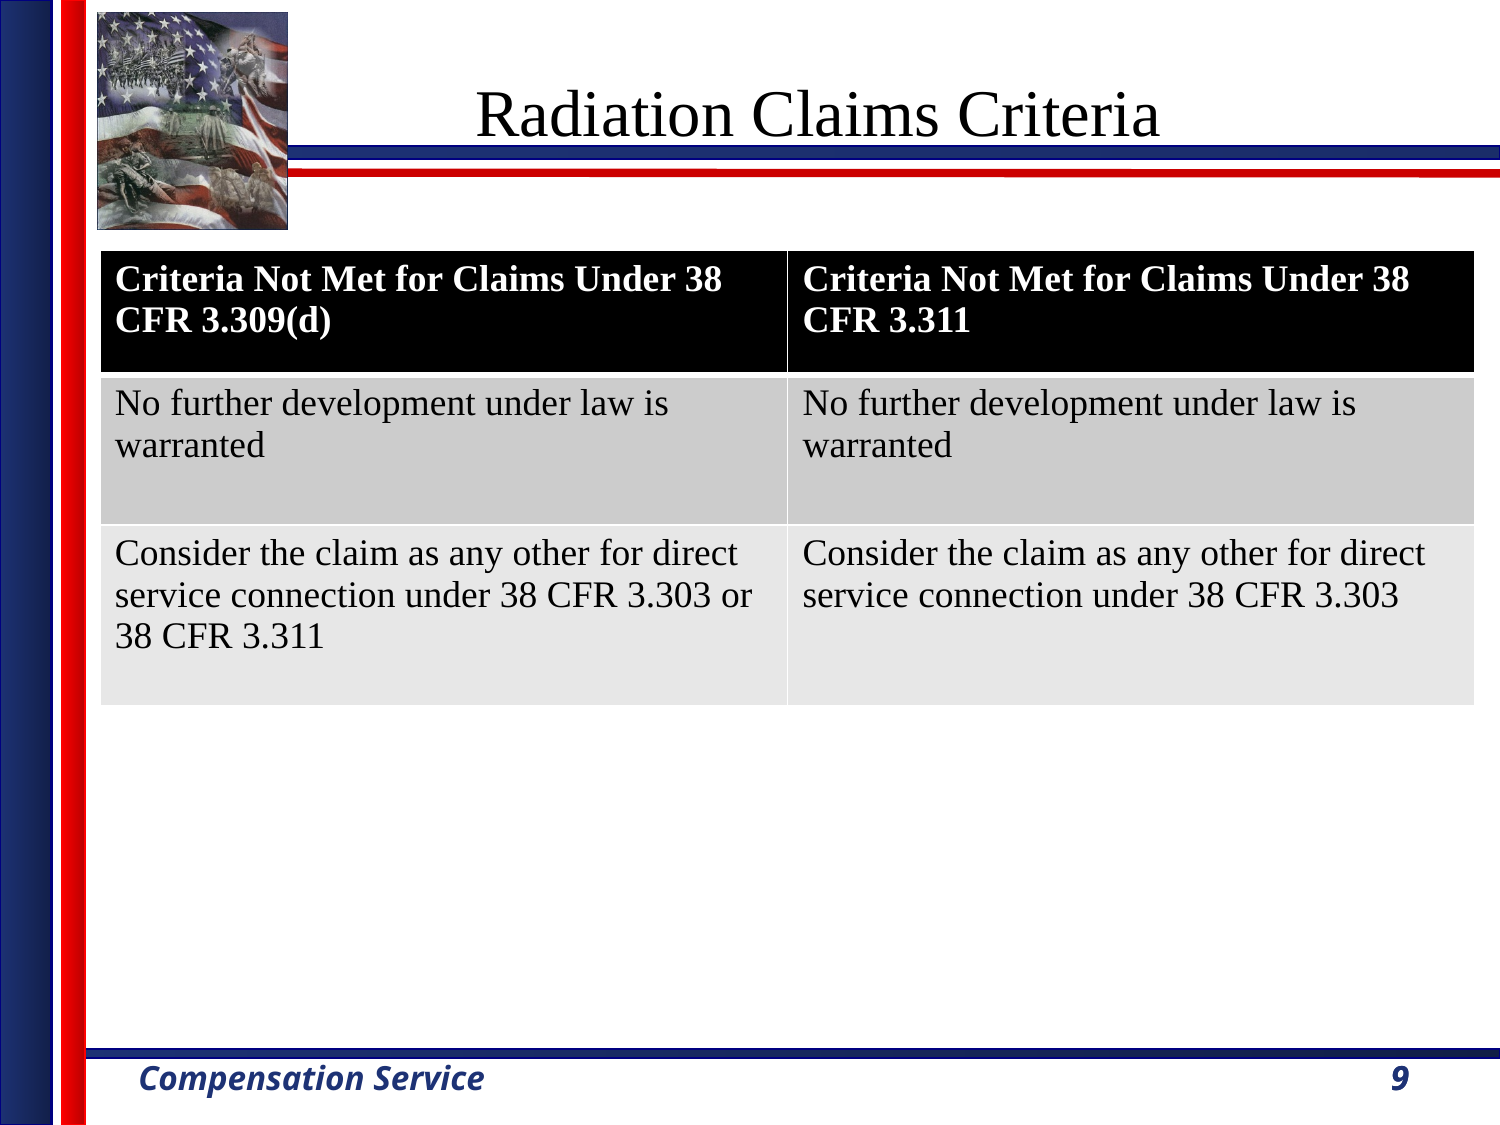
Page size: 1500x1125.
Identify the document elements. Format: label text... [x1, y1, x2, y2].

text_box 9 [1299, 1042, 1500, 1118]
table_cell No further development under law is warranted [101, 378, 787, 524]
table_header Criteria Not Met for Claims Under 38 CFR 3.311 [788, 251, 1474, 372]
picture [97, 12, 288, 230]
table_cell No further development under law is warranted [788, 378, 1474, 524]
table_header Criteria Not Met for Claims Under 38 CFR 3.309(d) [101, 251, 787, 372]
table_cell Consider the claim as any other for direct service connection under 38 CFR 3.303 [788, 526, 1474, 705]
title Radiation Claims Criteria [287, 12, 1351, 158]
table_cell Consider the claim as any other for direct service connection under 38 CFR 3.303 or 38 CFR 3.311 [101, 526, 787, 705]
